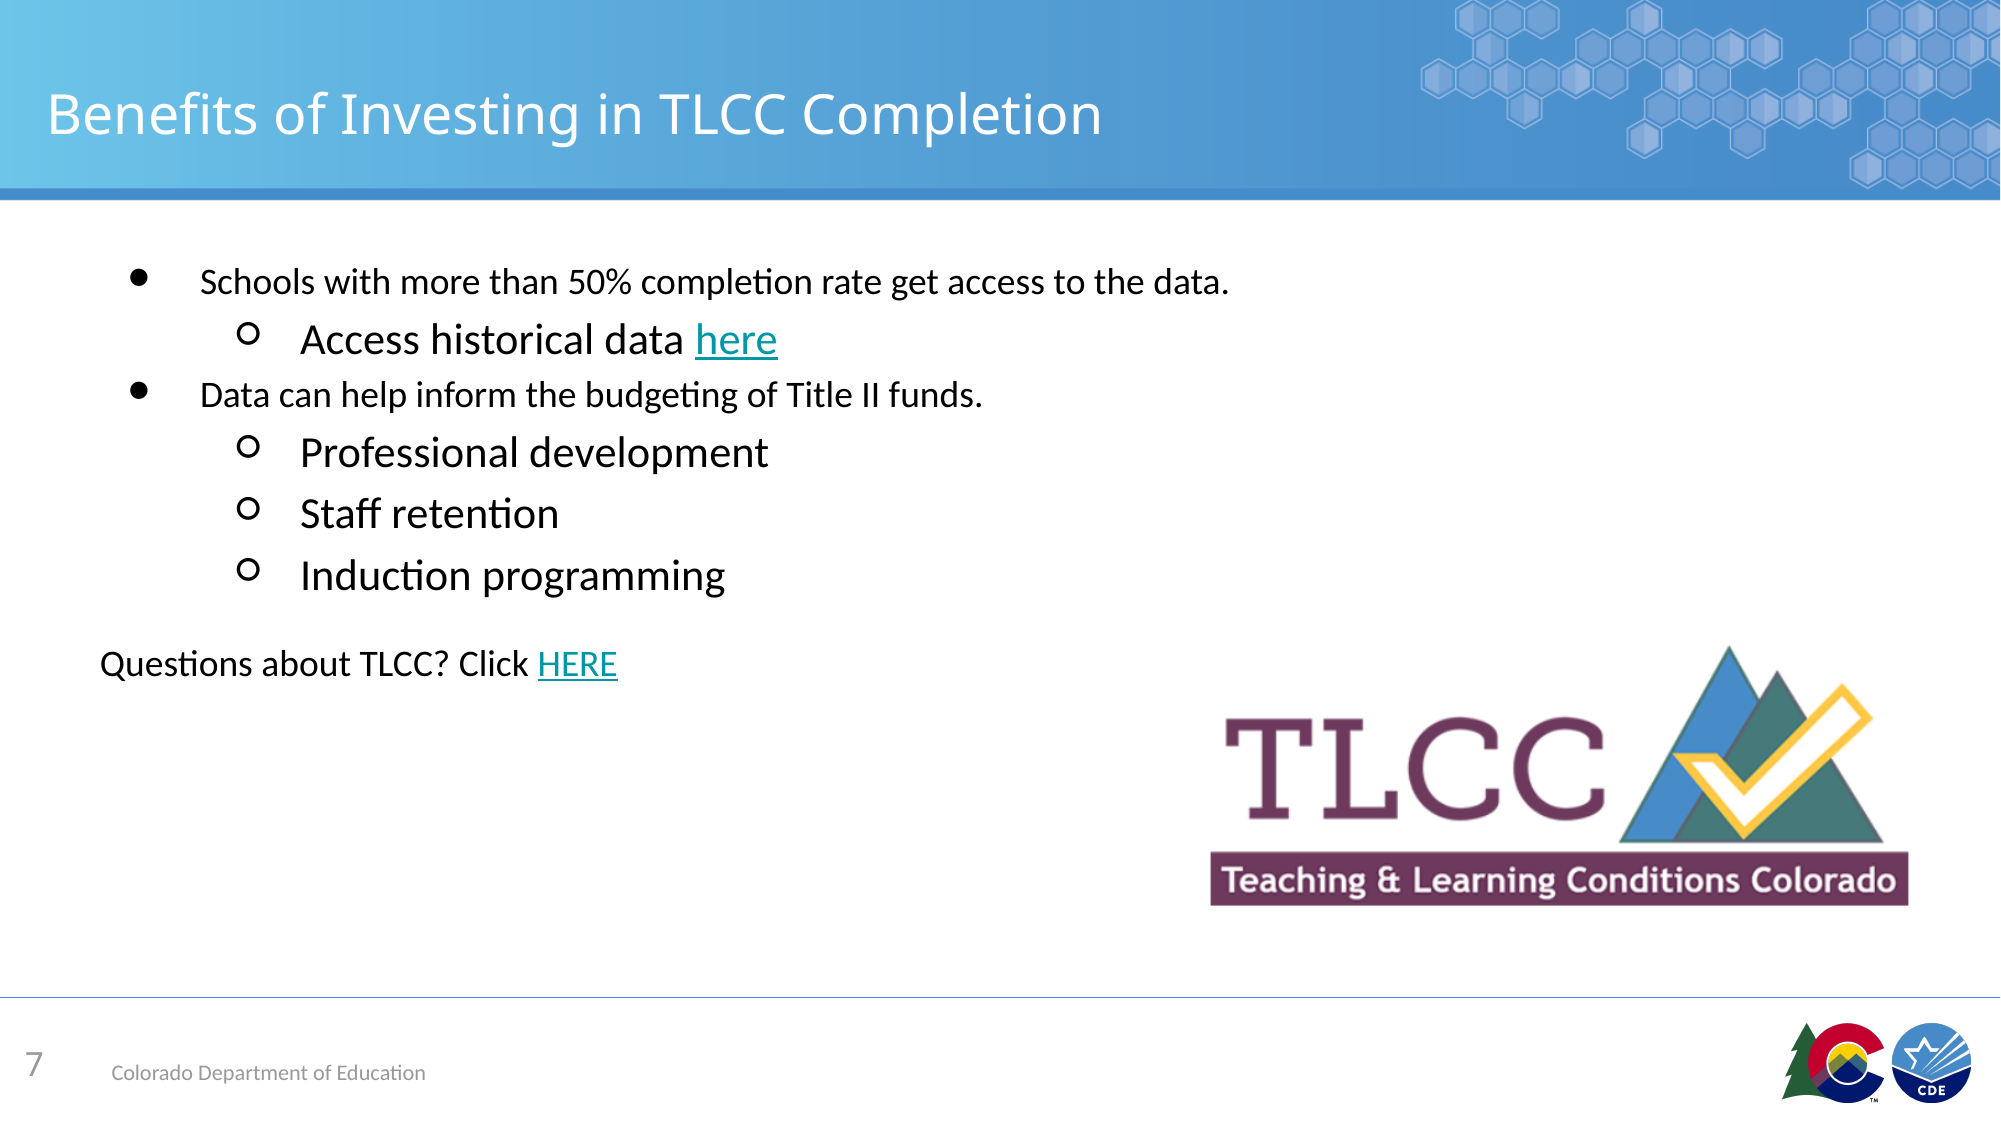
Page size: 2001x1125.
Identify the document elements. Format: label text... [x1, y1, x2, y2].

picture [1781, 1022, 1972, 1104]
picture [0, 0, 2001, 201]
title Benefits of Investing in TLCC Completion [46, 50, 1911, 176]
list Schools with more than 50% completion rate get access to the data. Access historical data here Data can help inform the budgeting of Title II funds. Professional development Staff retention Induction programming Questions about TLCC? Click HERE [99, 249, 1964, 949]
picture [1207, 618, 1911, 907]
slide_number 7 [24, 1035, 101, 1097]
